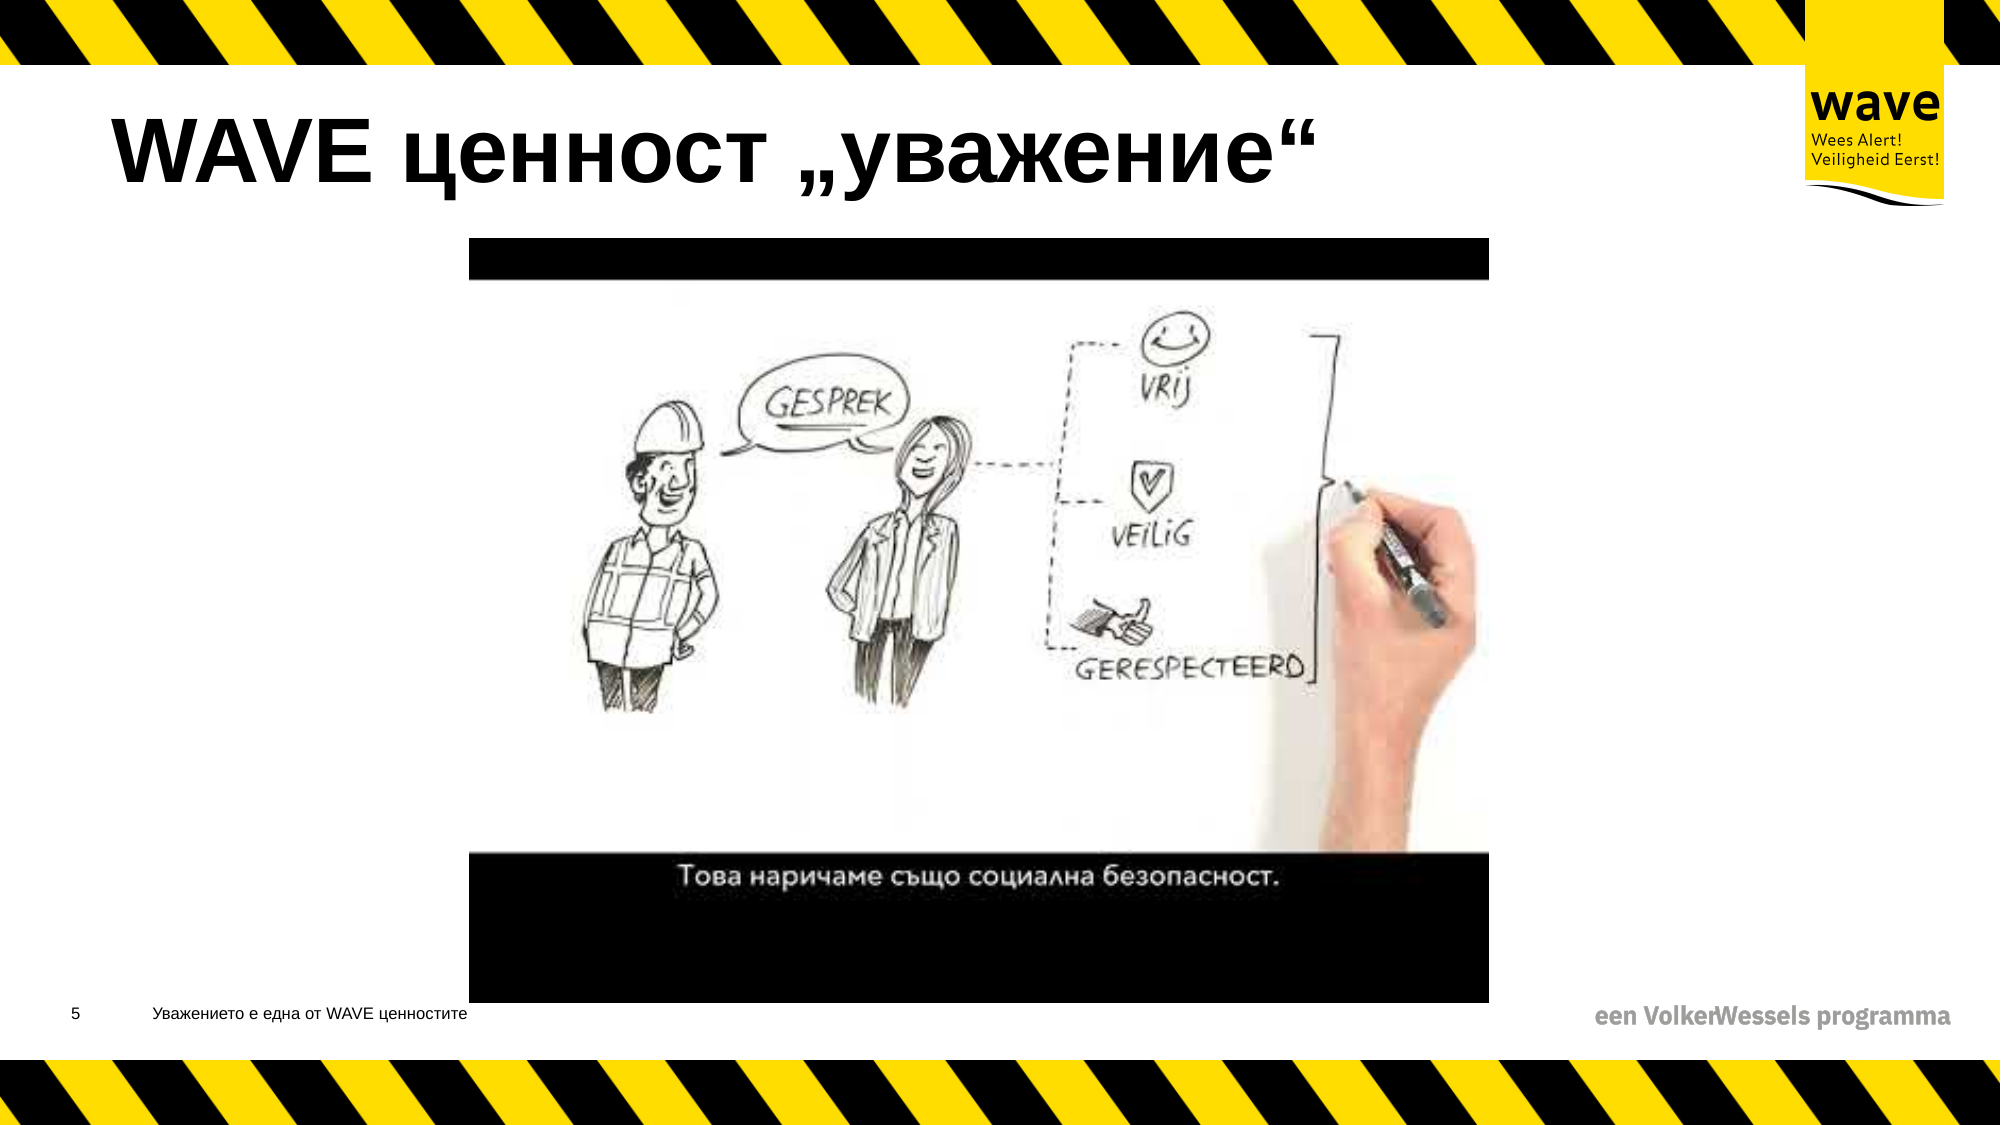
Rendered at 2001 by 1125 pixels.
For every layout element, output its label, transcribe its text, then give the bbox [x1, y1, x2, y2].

picture [0, 1060, 2000, 1125]
slide_number 6 [56, 995, 138, 1032]
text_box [468, 237, 1489, 1004]
picture [0, 0, 2000, 206]
title WAVE ценност „уважение“ [96, 74, 1822, 231]
footer Уважението е една от WAVE ценностите [138, 995, 825, 1032]
picture [1589, 1003, 1957, 1032]
